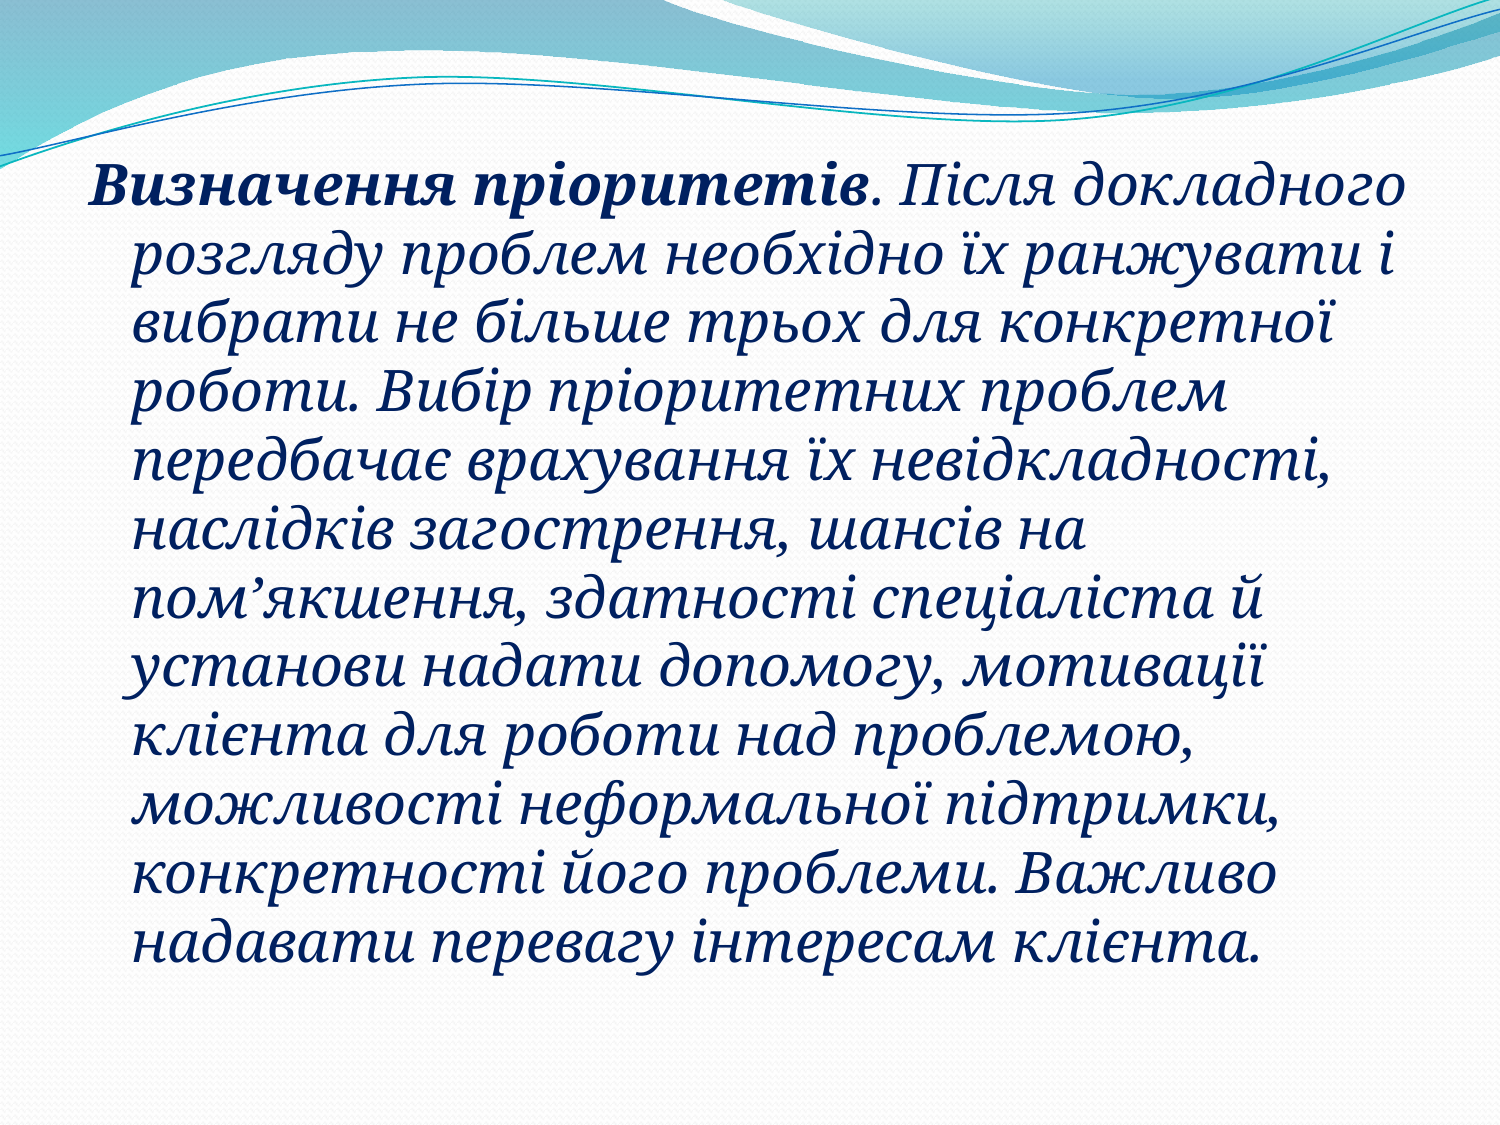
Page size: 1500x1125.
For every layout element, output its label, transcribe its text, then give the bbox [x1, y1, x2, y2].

list Визначення пріоритетів. Після докладного розгляду проблем необхідно їх ранжувати і вибрати не більше трьох для конкретної роботи. Вибір пріоритетних проблем передбачає врахування їх невідкладності, наслідків загострення, шансів на пом’якшення, здатності спеціаліста й установи надати допомогу, мотивації клієнта для роботи над проблемою, можливості неформальної підтримки, конкретності його проблеми. Важливо надавати перевагу інтересам клієнта. [75, 140, 1425, 1038]
